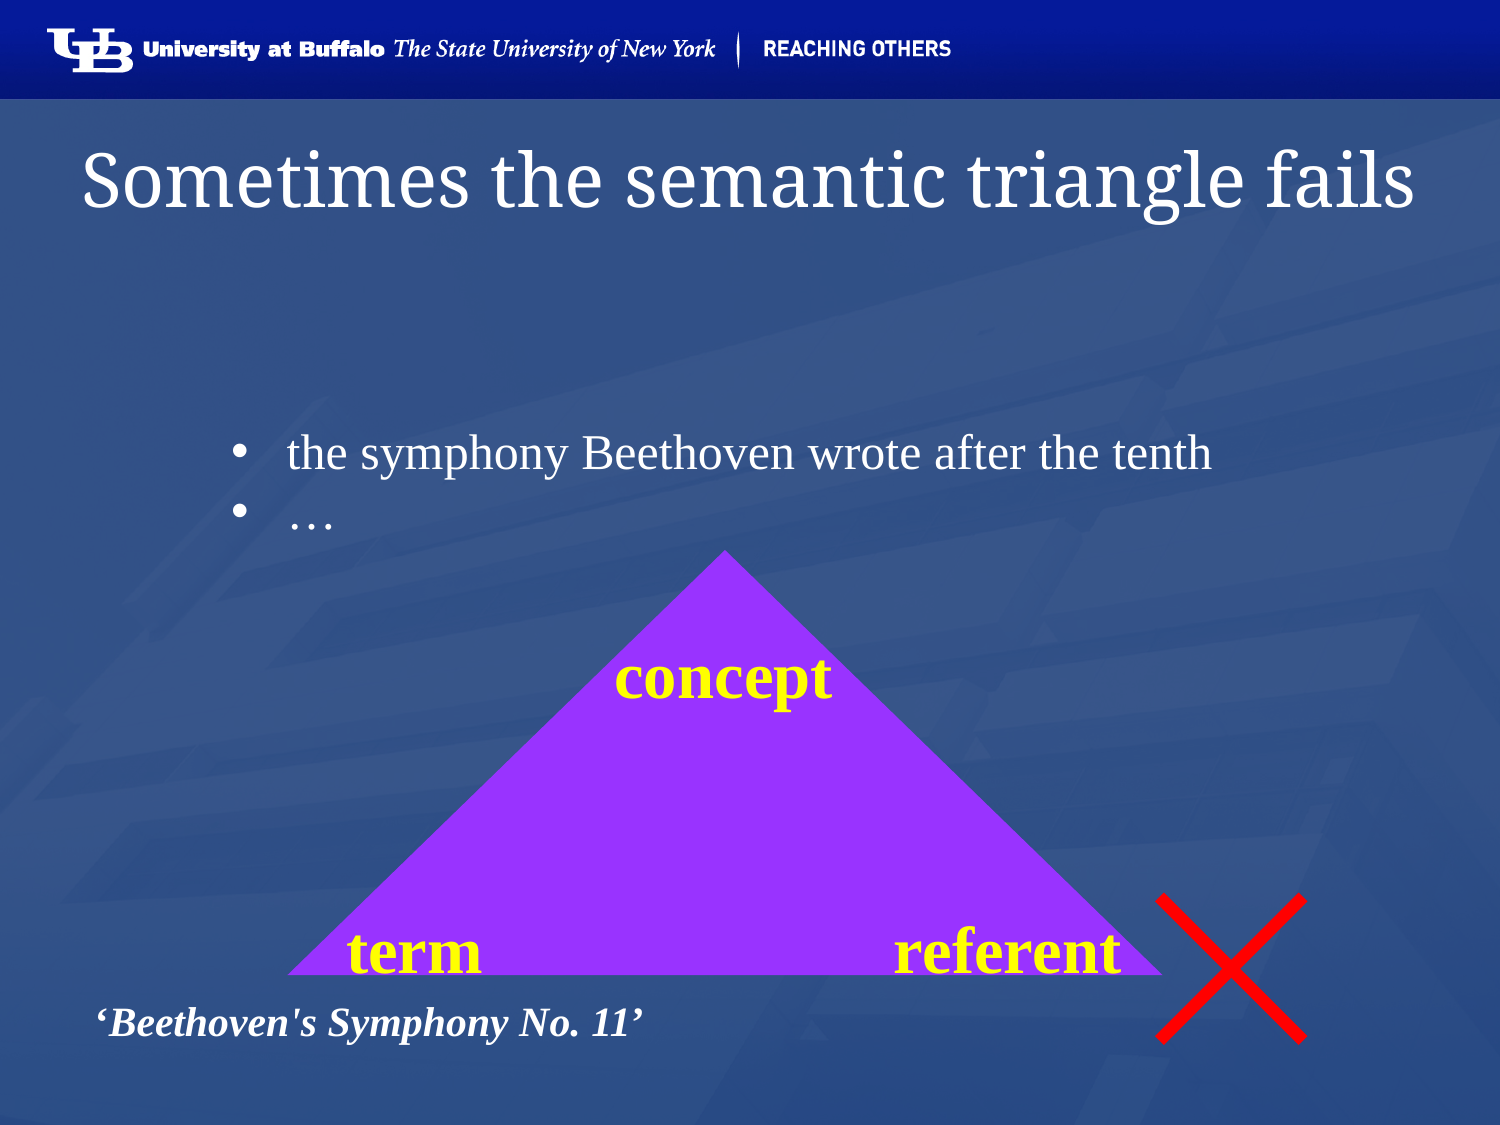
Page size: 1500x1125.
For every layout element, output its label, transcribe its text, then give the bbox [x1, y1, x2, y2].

text_box ‘Beethoven's Symphony No. 11’ [79, 987, 661, 1053]
picture [0, 0, 1500, 99]
text_box the symphony Beethoven wrote after the tenth … [216, 412, 1228, 548]
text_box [287, 549, 1163, 976]
title Sometimes the semantic triangle fails [37, 125, 1463, 250]
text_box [1129, 866, 1333, 1071]
